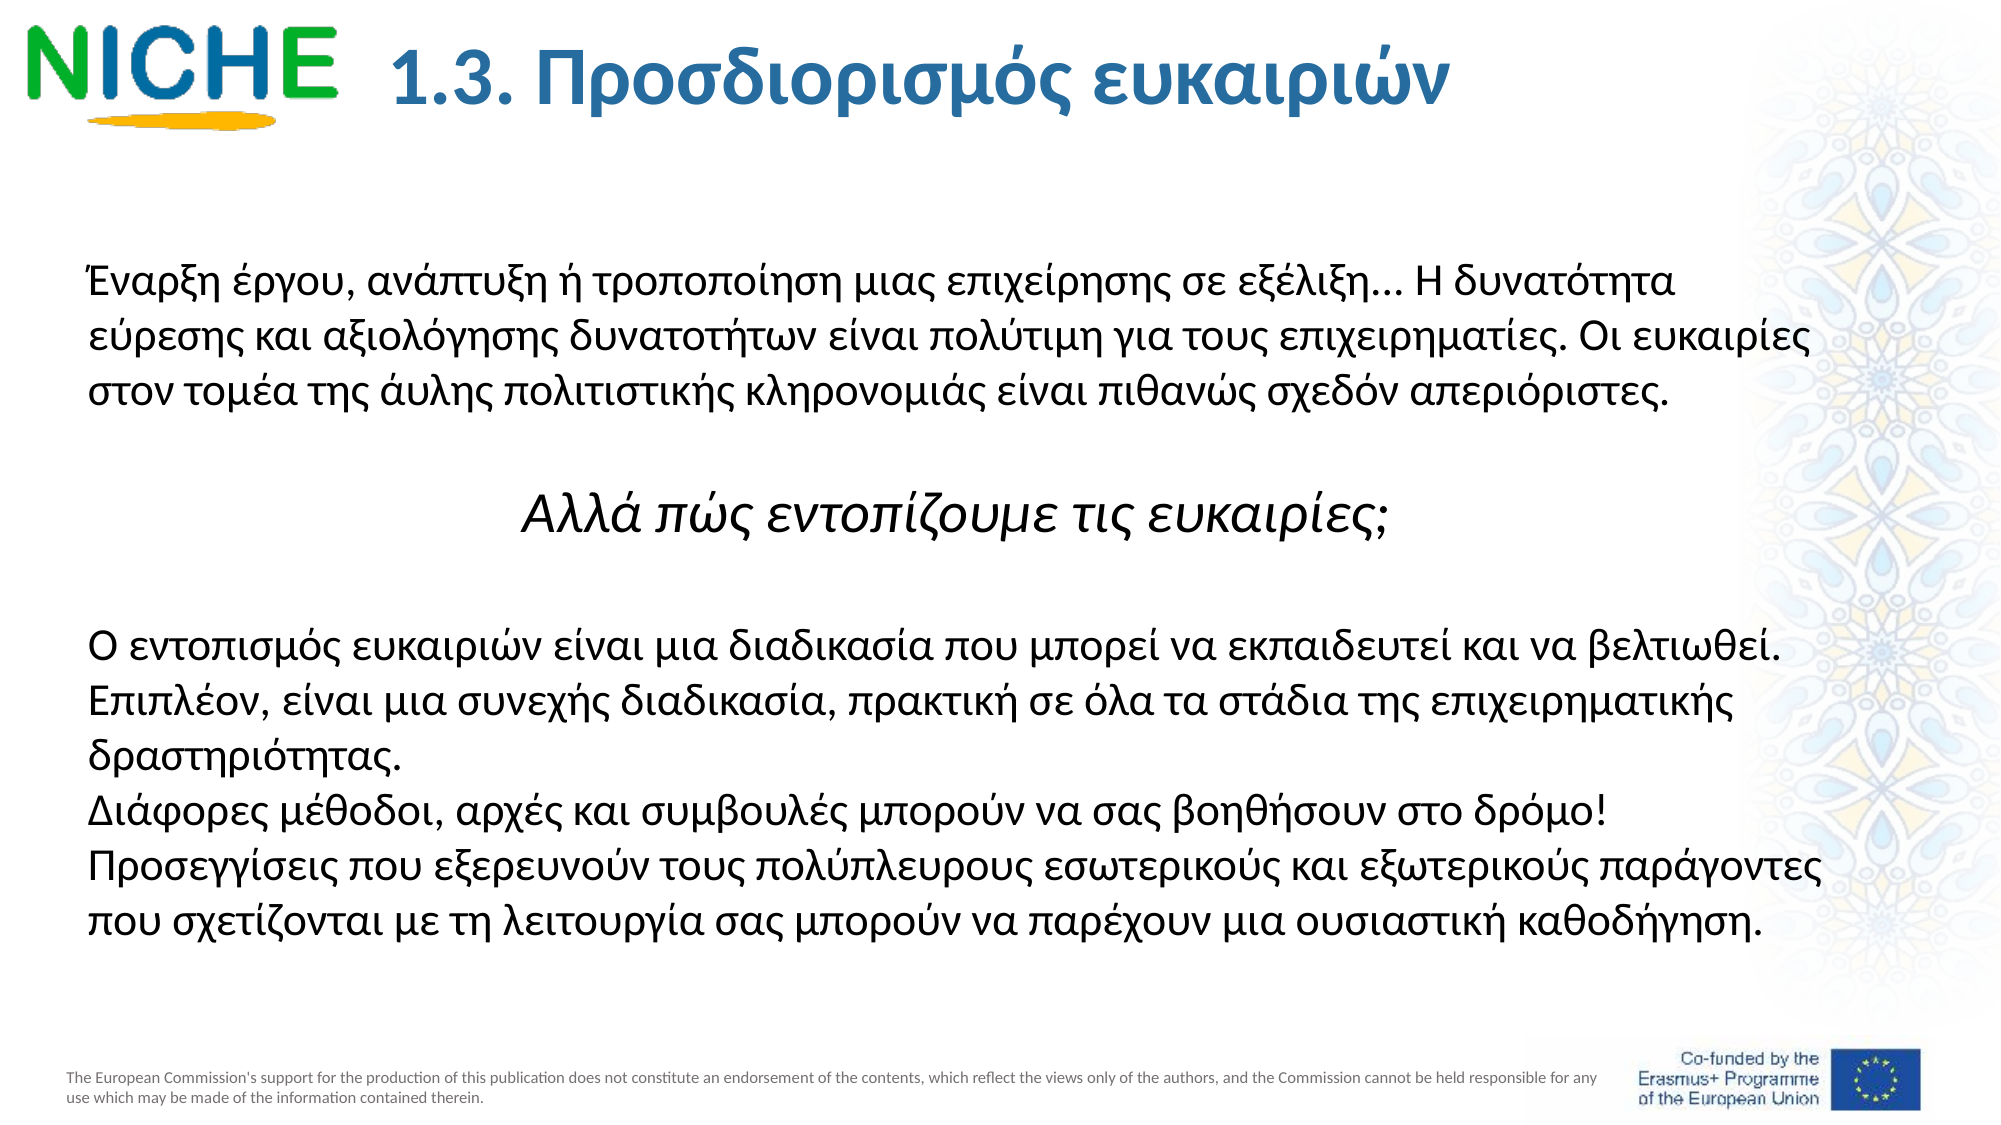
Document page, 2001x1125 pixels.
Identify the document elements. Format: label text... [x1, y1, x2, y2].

text_box Έναρξη έργου, ανάπτυξη ή τροποποίηση μιας επιχείρησης σε εξέλιξη... Η δυνατότητα εύρεσης και αξιολόγησης δυνατοτήτων είναι πολύτιμη για τους επιχειρηματίες. Οι ευκαιρίες στον τομέα της άυλης πολιτιστικής κληρονομιάς είναι πιθανώς σχεδόν απεριόριστες. Αλλά πώς εντοπίζουμε τις ευκαιρίες; Ο εντοπισμός ευκαιριών είναι μια διαδικασία που μπορεί να εκπαιδευτεί και να βελτιωθεί. Επιπλέον, είναι μια συνεχής διαδικασία, πρακτική σε όλα τα στάδια της επιχειρηματικής δραστηριότητας. Διάφορες μέθοδοι, αρχές και συμβουλές μπορούν να σας βοηθήσουν στο δρόμο! Προσεγγίσεις που εξερευνούν τους πολύπλευρους εσωτερικούς και εξωτερικούς παράγοντες που σχετίζονται με τη λειτουργία σας μπορούν να παρέχουν μια ουσιαστική καθοδήγηση. [73, 242, 1841, 952]
picture [1525, 1035, 1935, 1125]
picture [0, 0, 365, 145]
text_box 1.3. Προσδιορισμός ευκαιριών [372, 13, 1696, 129]
